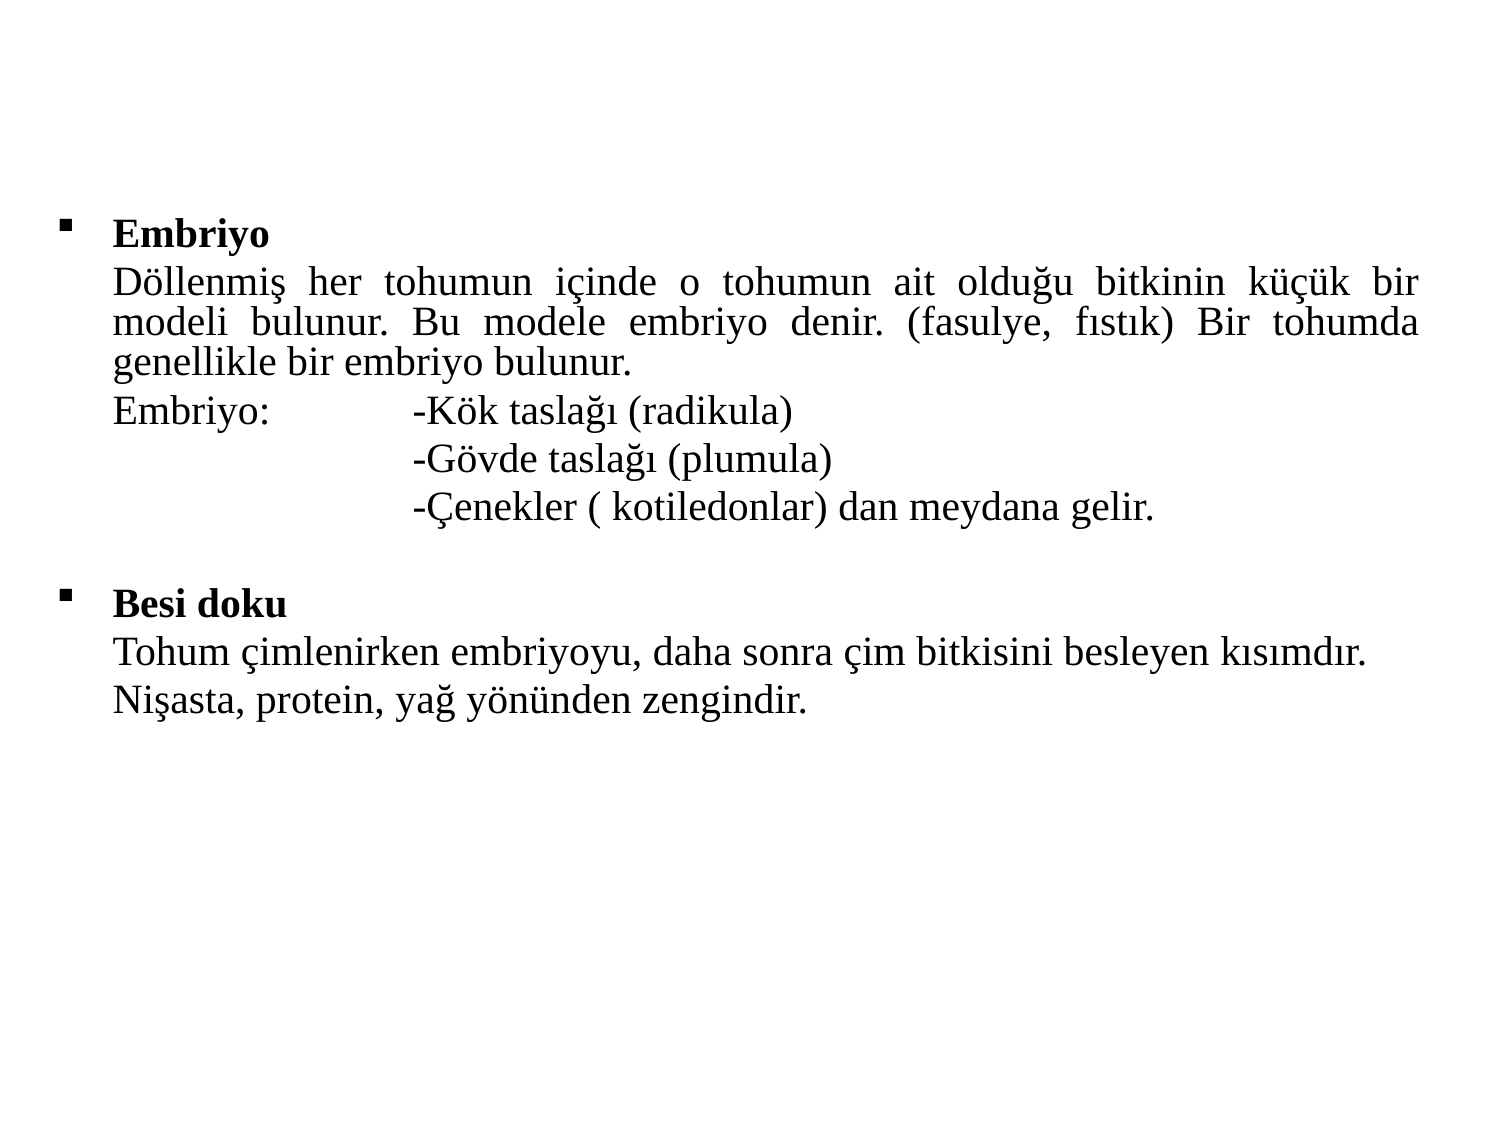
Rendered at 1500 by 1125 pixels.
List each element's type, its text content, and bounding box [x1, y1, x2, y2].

list Embriyo Döllenmiş her tohumun içinde o tohumun ait olduğu bitkinin küçük bir modeli bulunur. Bu modele embriyo denir. (fasulye, fıstık) Bir tohumda genellikle bir embriyo bulunur. Embriyo: -Kök taslağı (radikula) -Gövde taslağı (plumula) -Çenekler ( kotiledonlar) dan meydana gelir. Besi doku Tohum çimlenirken embriyoyu, daha sonra çim bitkisini besleyen kısımdır. Nişasta, protein, yağ yönünden zengindir. [41, 208, 1436, 787]
